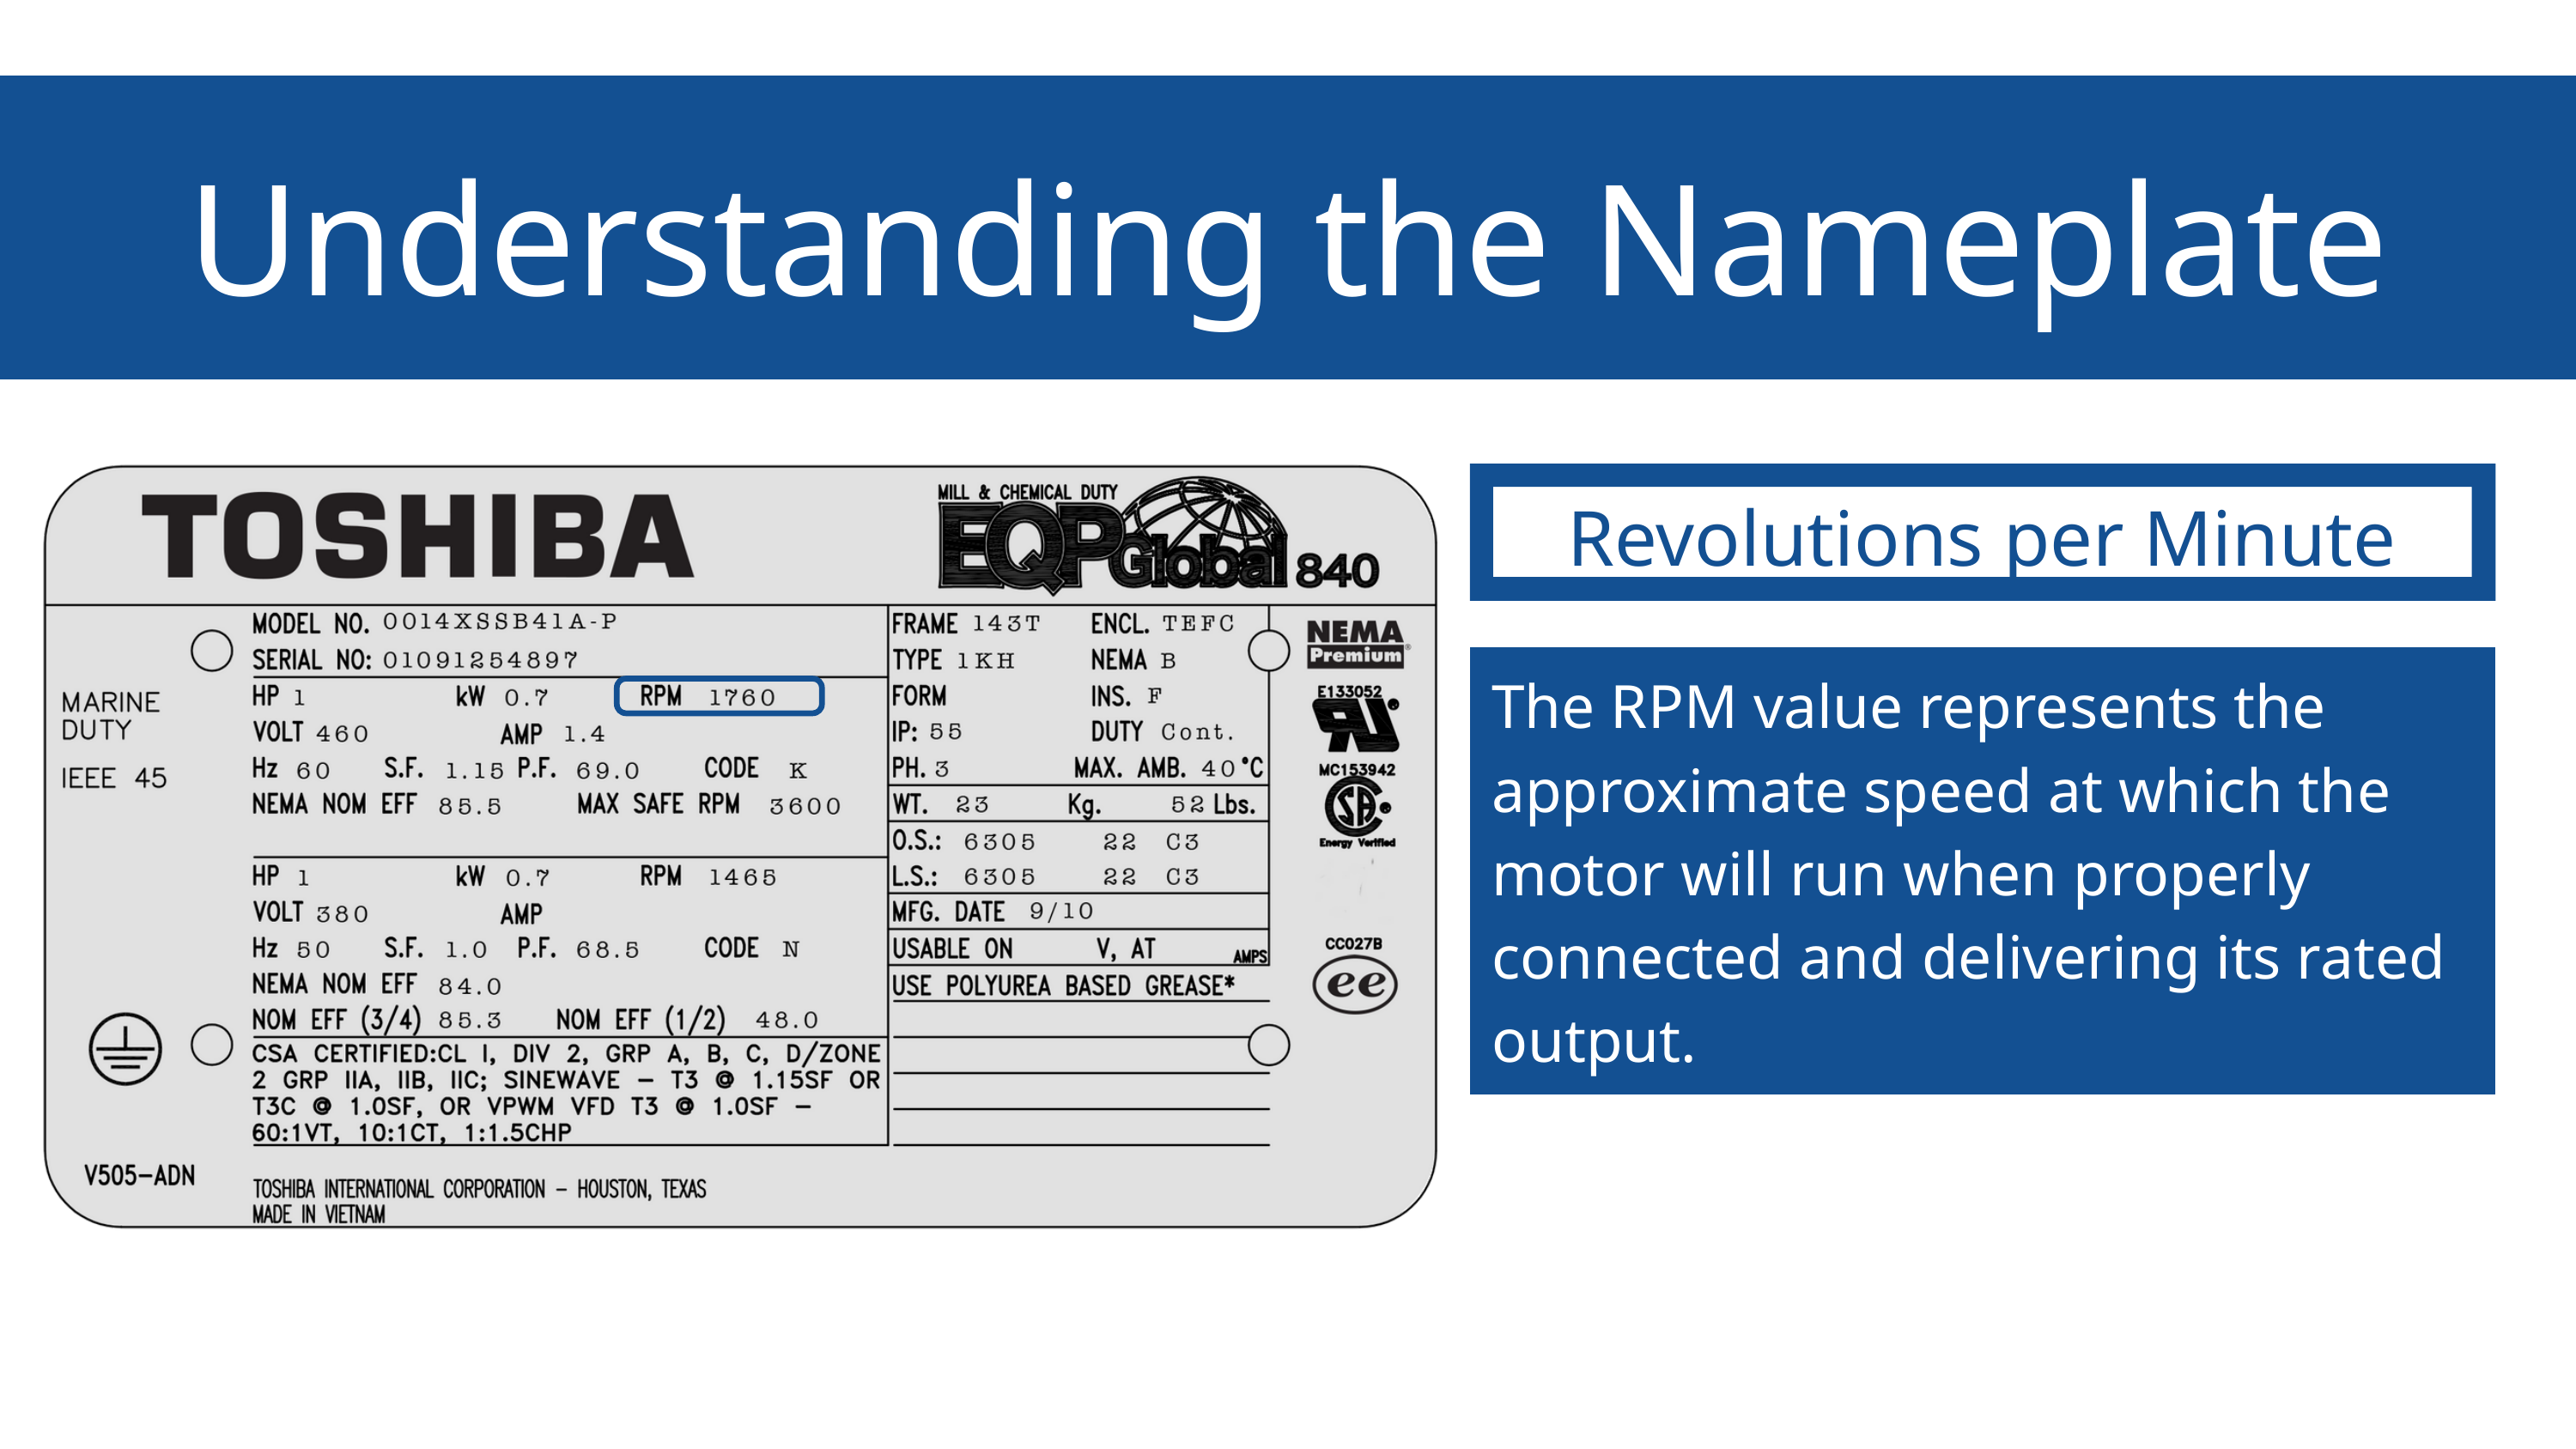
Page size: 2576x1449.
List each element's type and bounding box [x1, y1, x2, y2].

text_box [613, 675, 825, 717]
text_box [0, 76, 2576, 380]
text_box [1469, 463, 2496, 602]
text_box [1469, 646, 2496, 1095]
picture [41, 463, 1441, 1232]
